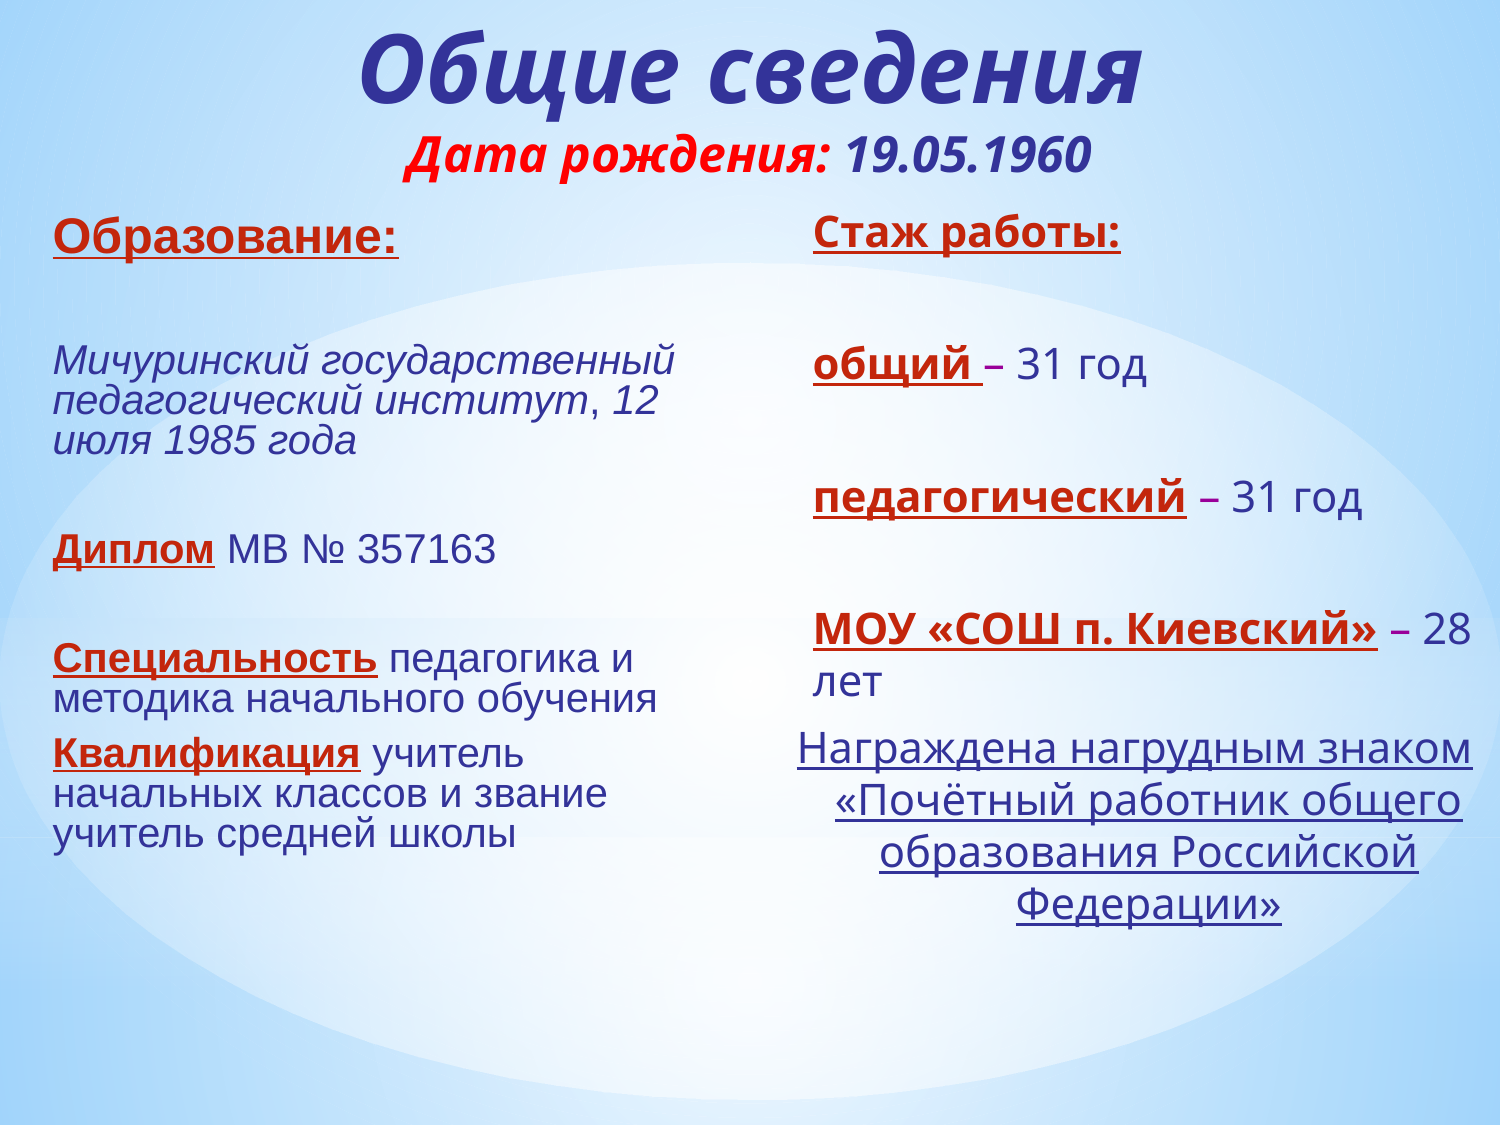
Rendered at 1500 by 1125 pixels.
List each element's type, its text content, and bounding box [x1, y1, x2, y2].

title Общие сведения Дата рождения: 19.05.1960 [0, 0, 1500, 188]
list Образование: Мичуринский государственный педагогический институт, 12 июля 1985 года Диплом МВ № 357163 Специальность педагогика и методика начального обучения Квалификация учитель начальных классов и звание учитель средней школы [0, 208, 699, 951]
list Стаж работы: общий – 31 год педагогический – 31 год МОУ «СОШ п. Киевский» – 28 лет Награждена нагрудным знаком «Почётный работник общего образования Российской Федерации» [762, 196, 1500, 939]
